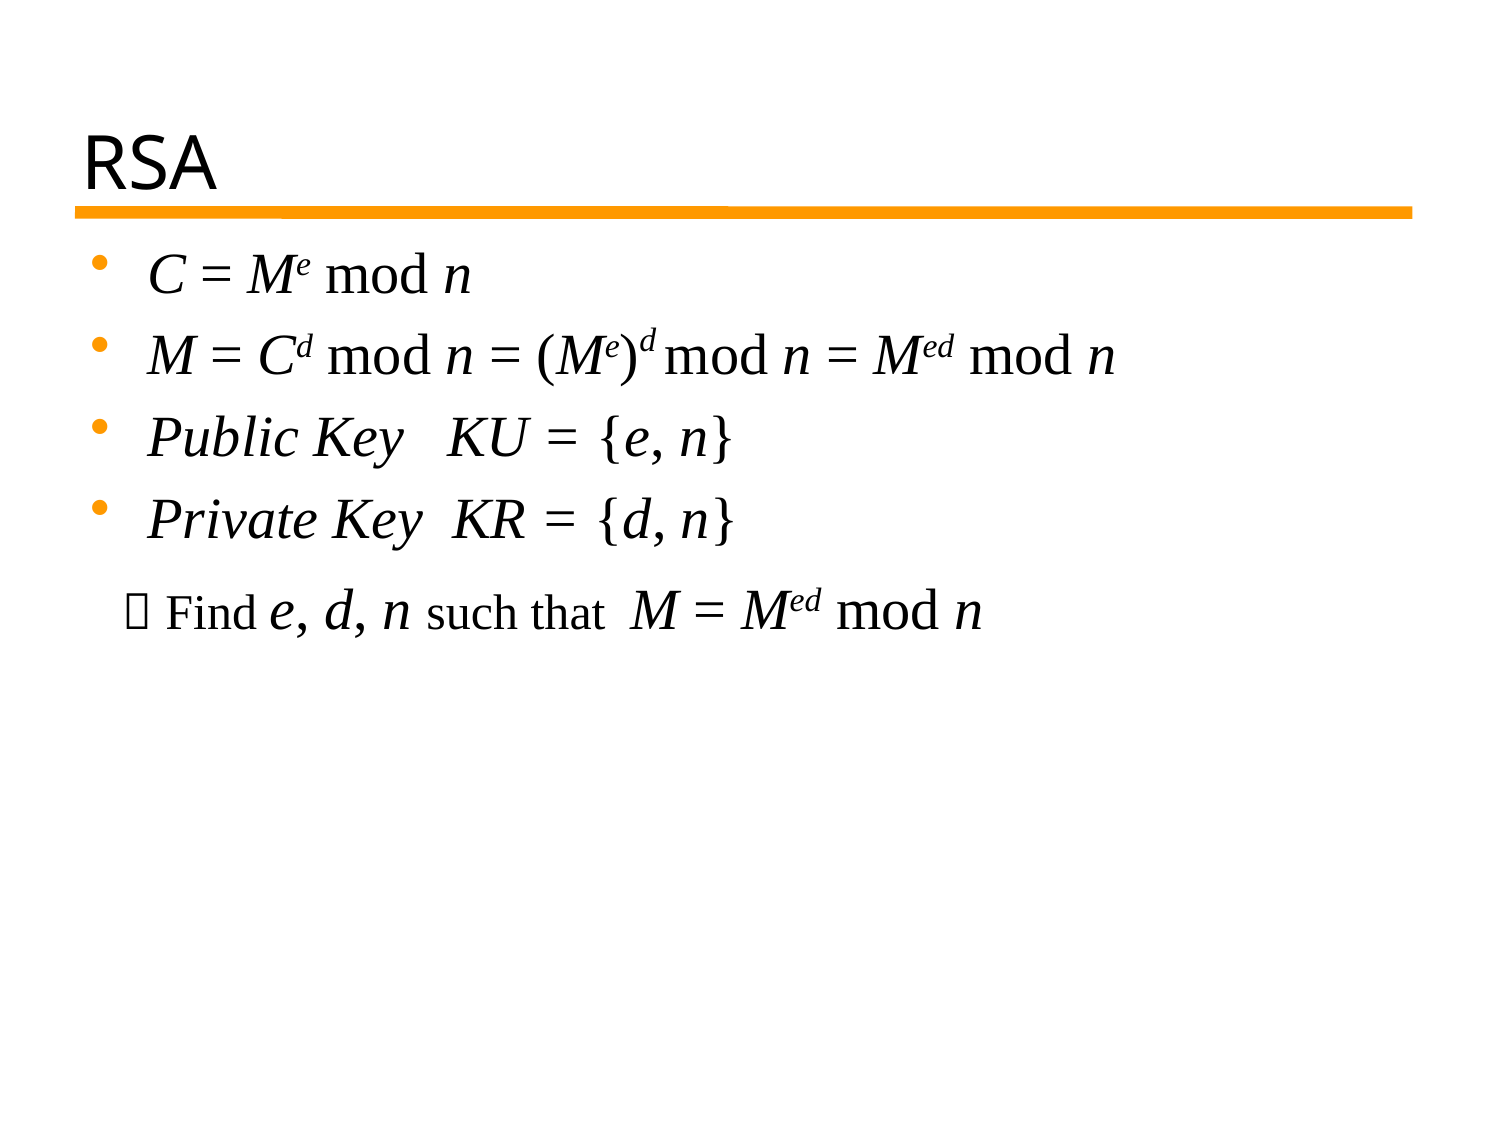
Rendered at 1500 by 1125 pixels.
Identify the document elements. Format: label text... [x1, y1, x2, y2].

title RSA [66, 24, 1413, 213]
list C = Me mod n M = Cd mod n = (Me)d mod n = Med mod n Public Key KU = {e, n} Private Key KR = {d, n} [75, 227, 1418, 997]
text_box  Find e, d, n such that M = Med mod n [108, 563, 999, 649]
